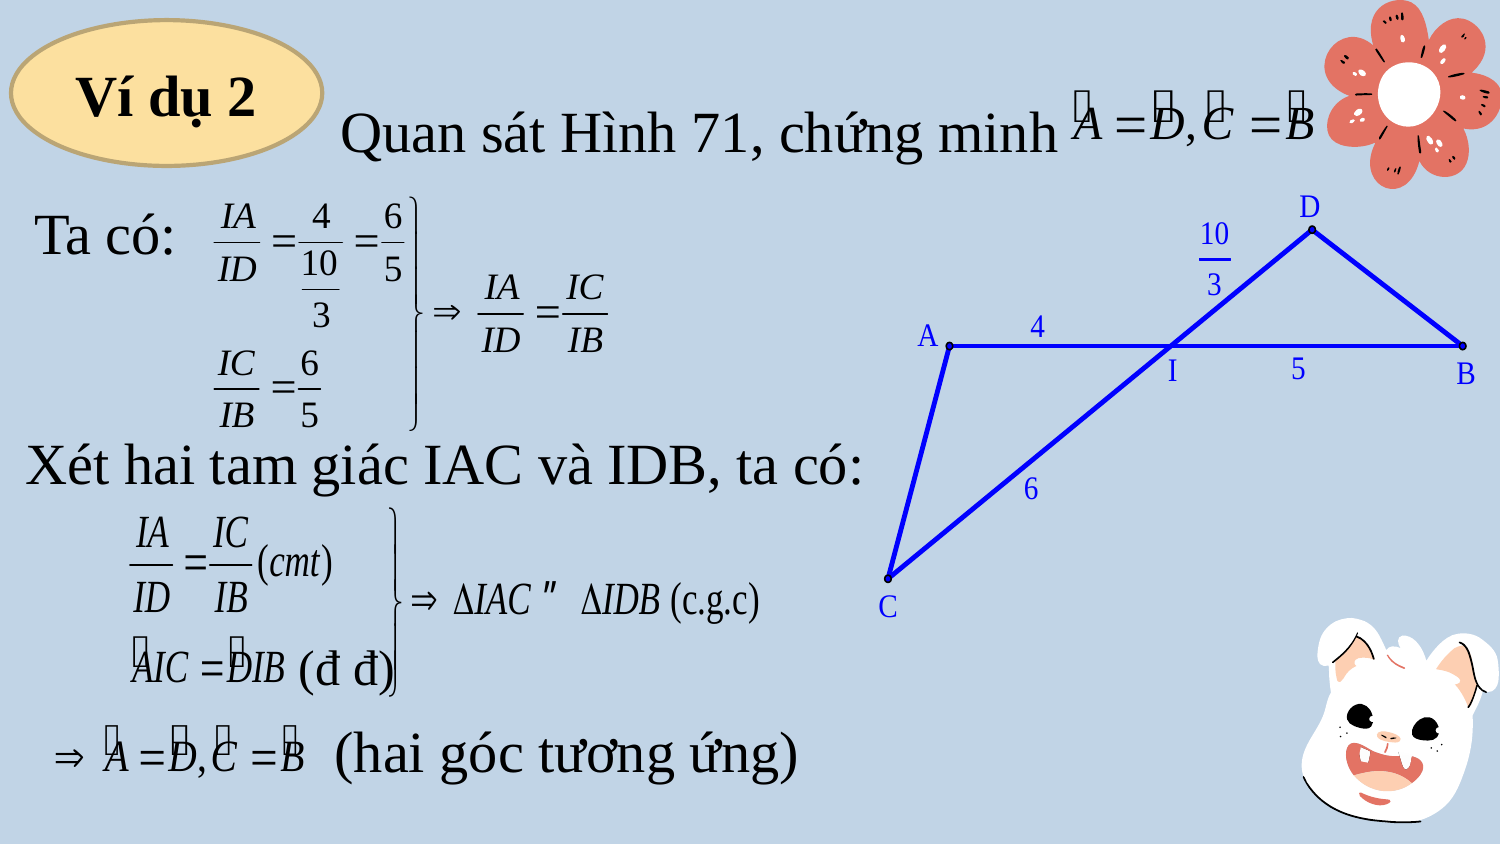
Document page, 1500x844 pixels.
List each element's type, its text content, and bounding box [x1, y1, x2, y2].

text_box Quan sát Hình 71, chứng minh [325, 51, 1143, 172]
text_box Xét hai tam giác IAC và IDB, ta có: [10, 419, 850, 504]
text_box Ví dụ 2 [8, 17, 325, 169]
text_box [48, 706, 871, 793]
text_box Ta có: [19, 189, 206, 274]
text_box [1303, 655, 1488, 825]
picture [855, 165, 1500, 647]
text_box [1062, 79, 1324, 160]
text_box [123, 499, 768, 707]
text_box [207, 189, 615, 439]
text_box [1324, 0, 1500, 165]
